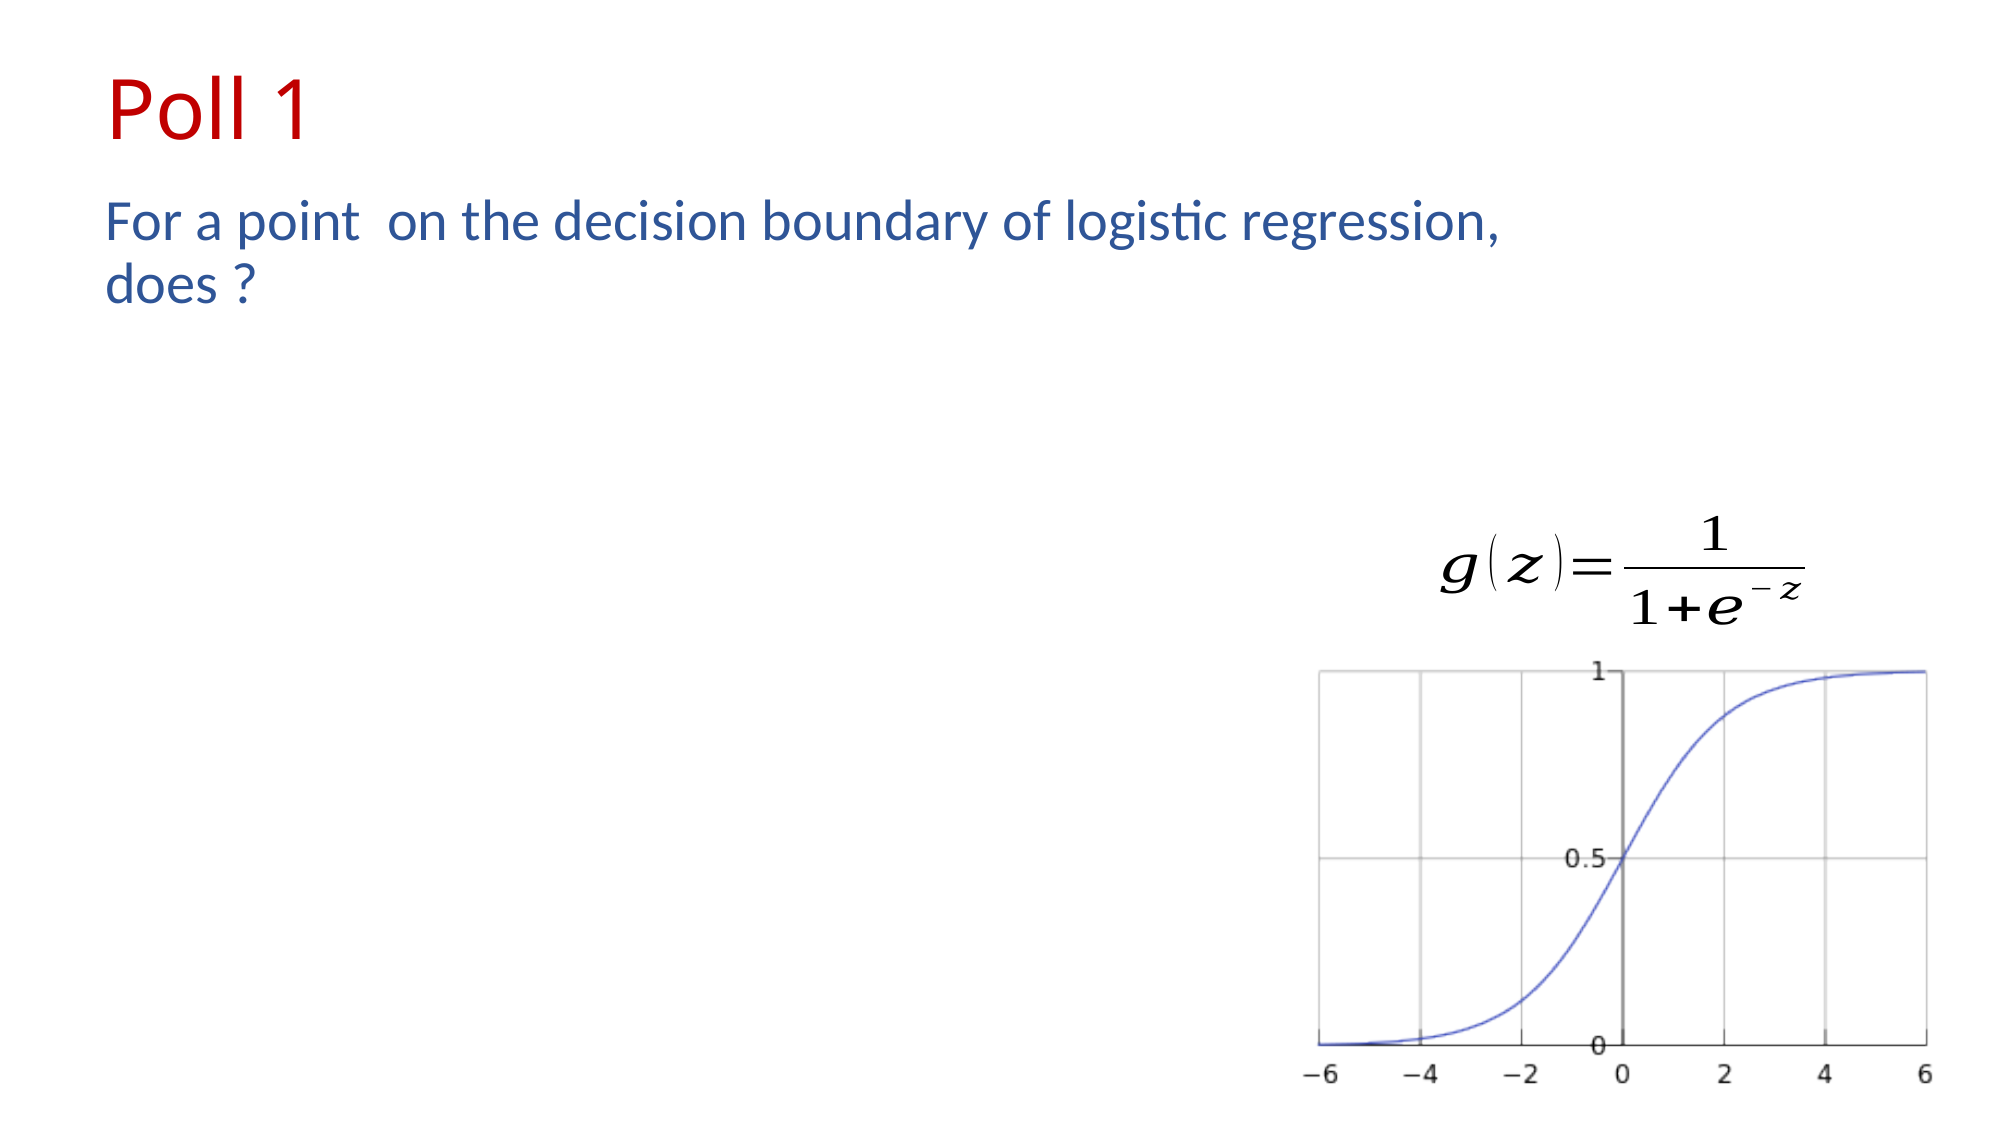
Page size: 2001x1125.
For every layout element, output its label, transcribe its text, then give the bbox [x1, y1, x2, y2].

picture [1275, 644, 1972, 1108]
title Poll 1 [90, 60, 1816, 164]
